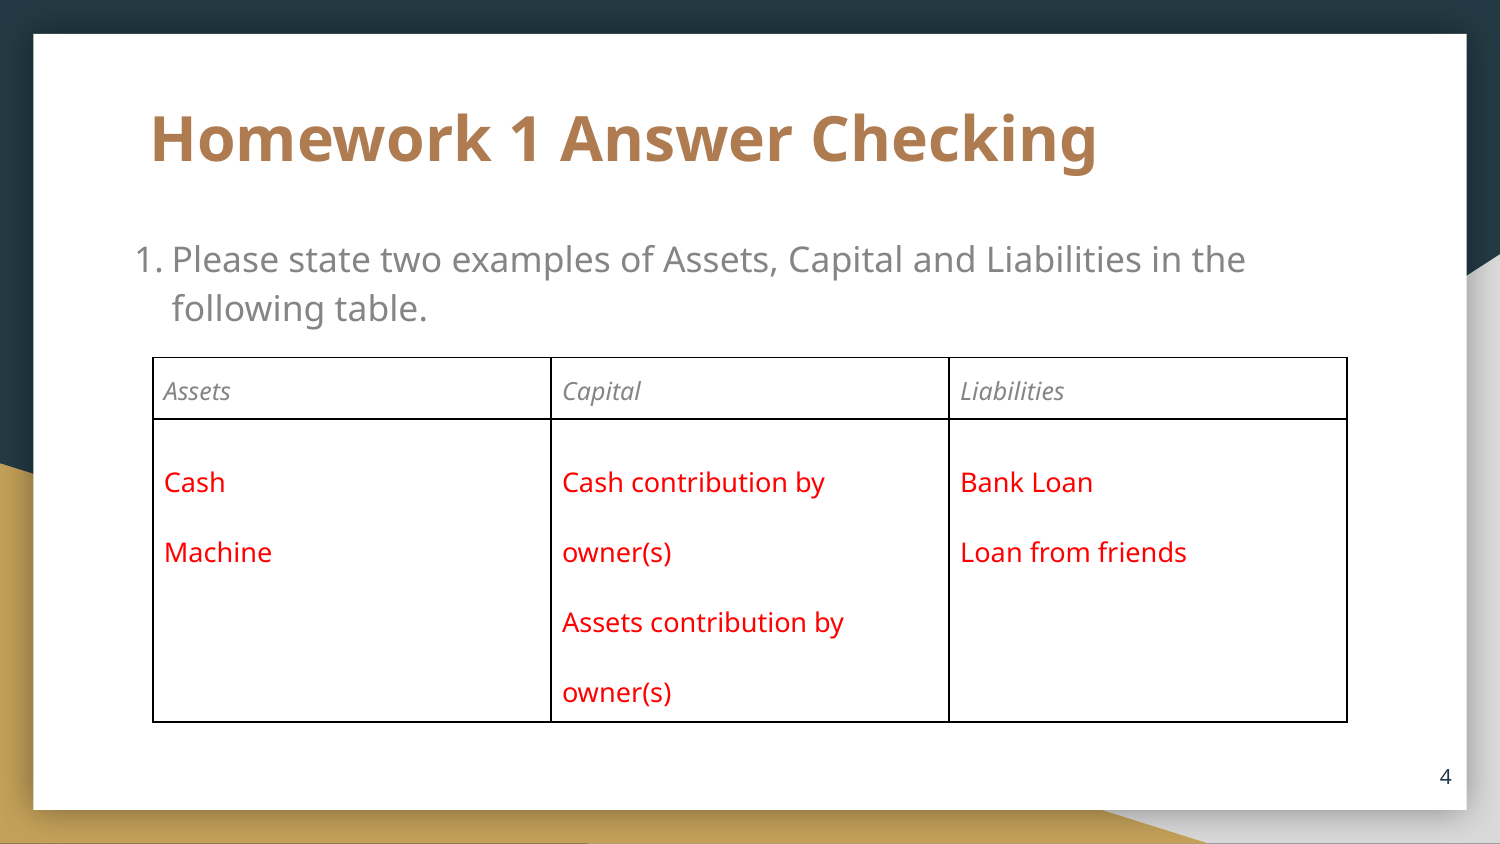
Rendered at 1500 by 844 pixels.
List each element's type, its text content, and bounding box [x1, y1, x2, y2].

table_cell Bank Loan Loan from friends [950, 420, 1346, 721]
table_header Capital [552, 358, 948, 418]
title Homework 1 Answer Checking [133, 83, 1367, 205]
table_header Assets [154, 358, 550, 418]
slide_number 4 [1410, 749, 1467, 806]
text_box 1. Please state two examples of Assets, Capital and Liabilities in the following table. [119, 215, 1314, 344]
table_cell Cash Machine [154, 420, 550, 721]
table_cell Cash contribution by owner(s) Assets contribution by owner(s) [552, 420, 948, 721]
table_header Liabilities [950, 358, 1346, 418]
